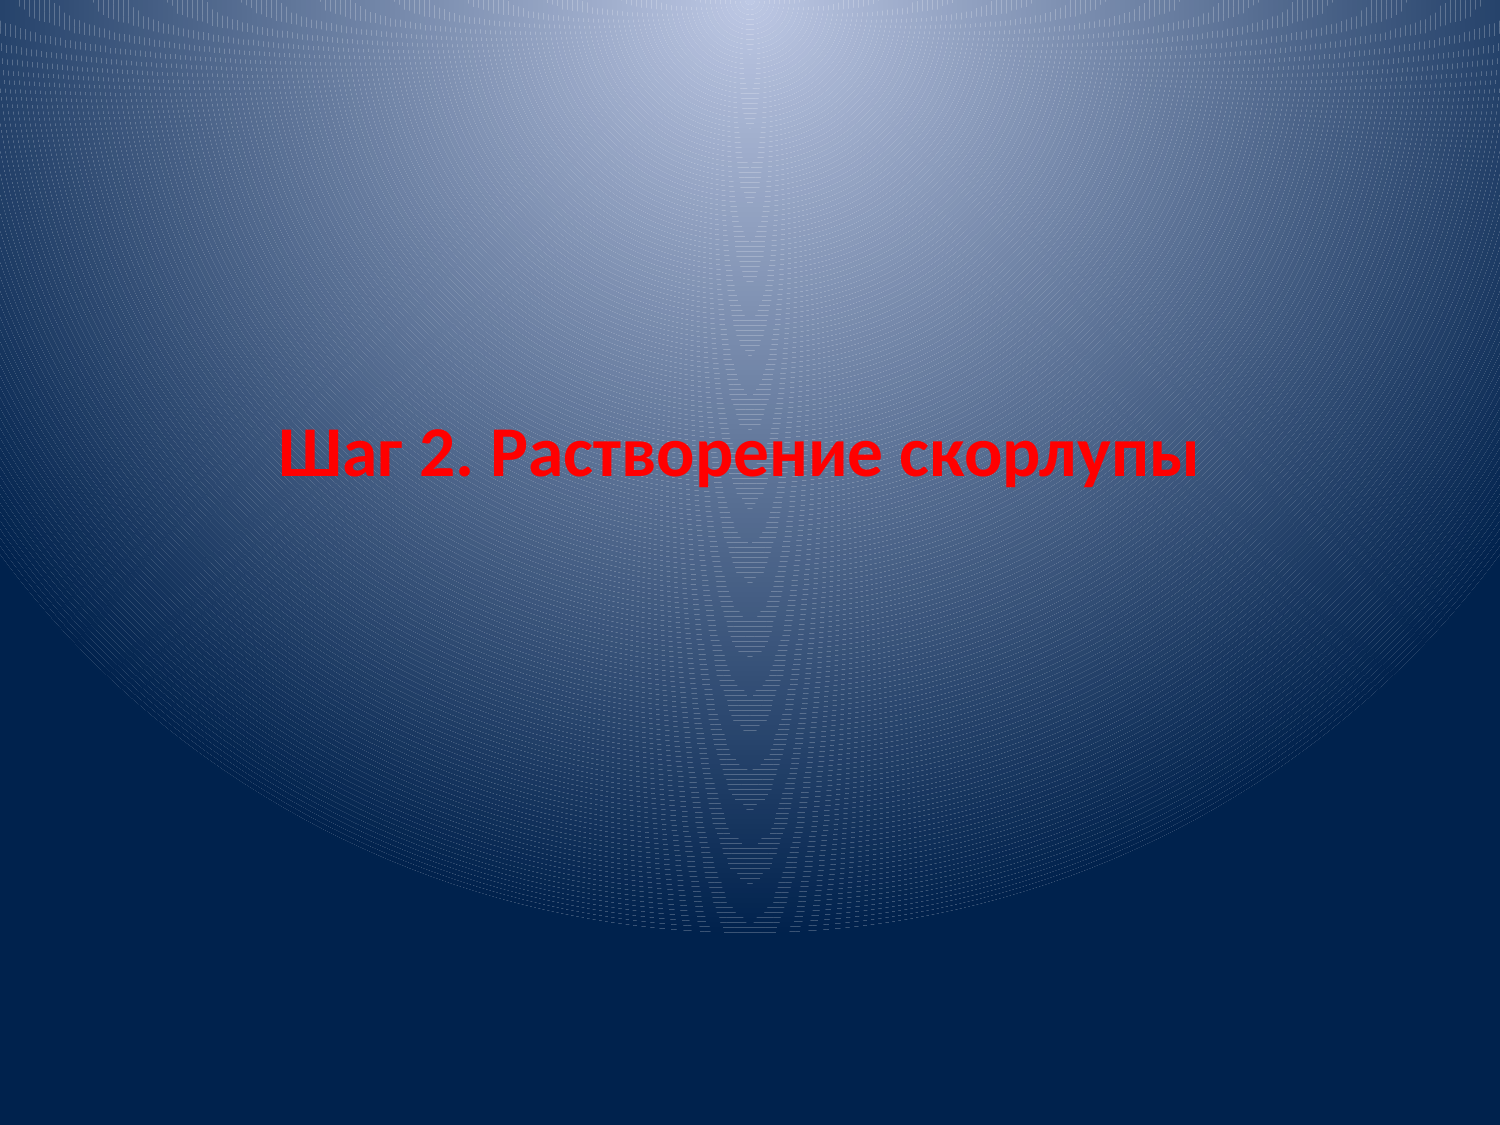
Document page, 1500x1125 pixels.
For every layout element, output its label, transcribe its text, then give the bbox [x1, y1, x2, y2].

title Шаг 2. Растворение скорлупы [64, 397, 1415, 585]
